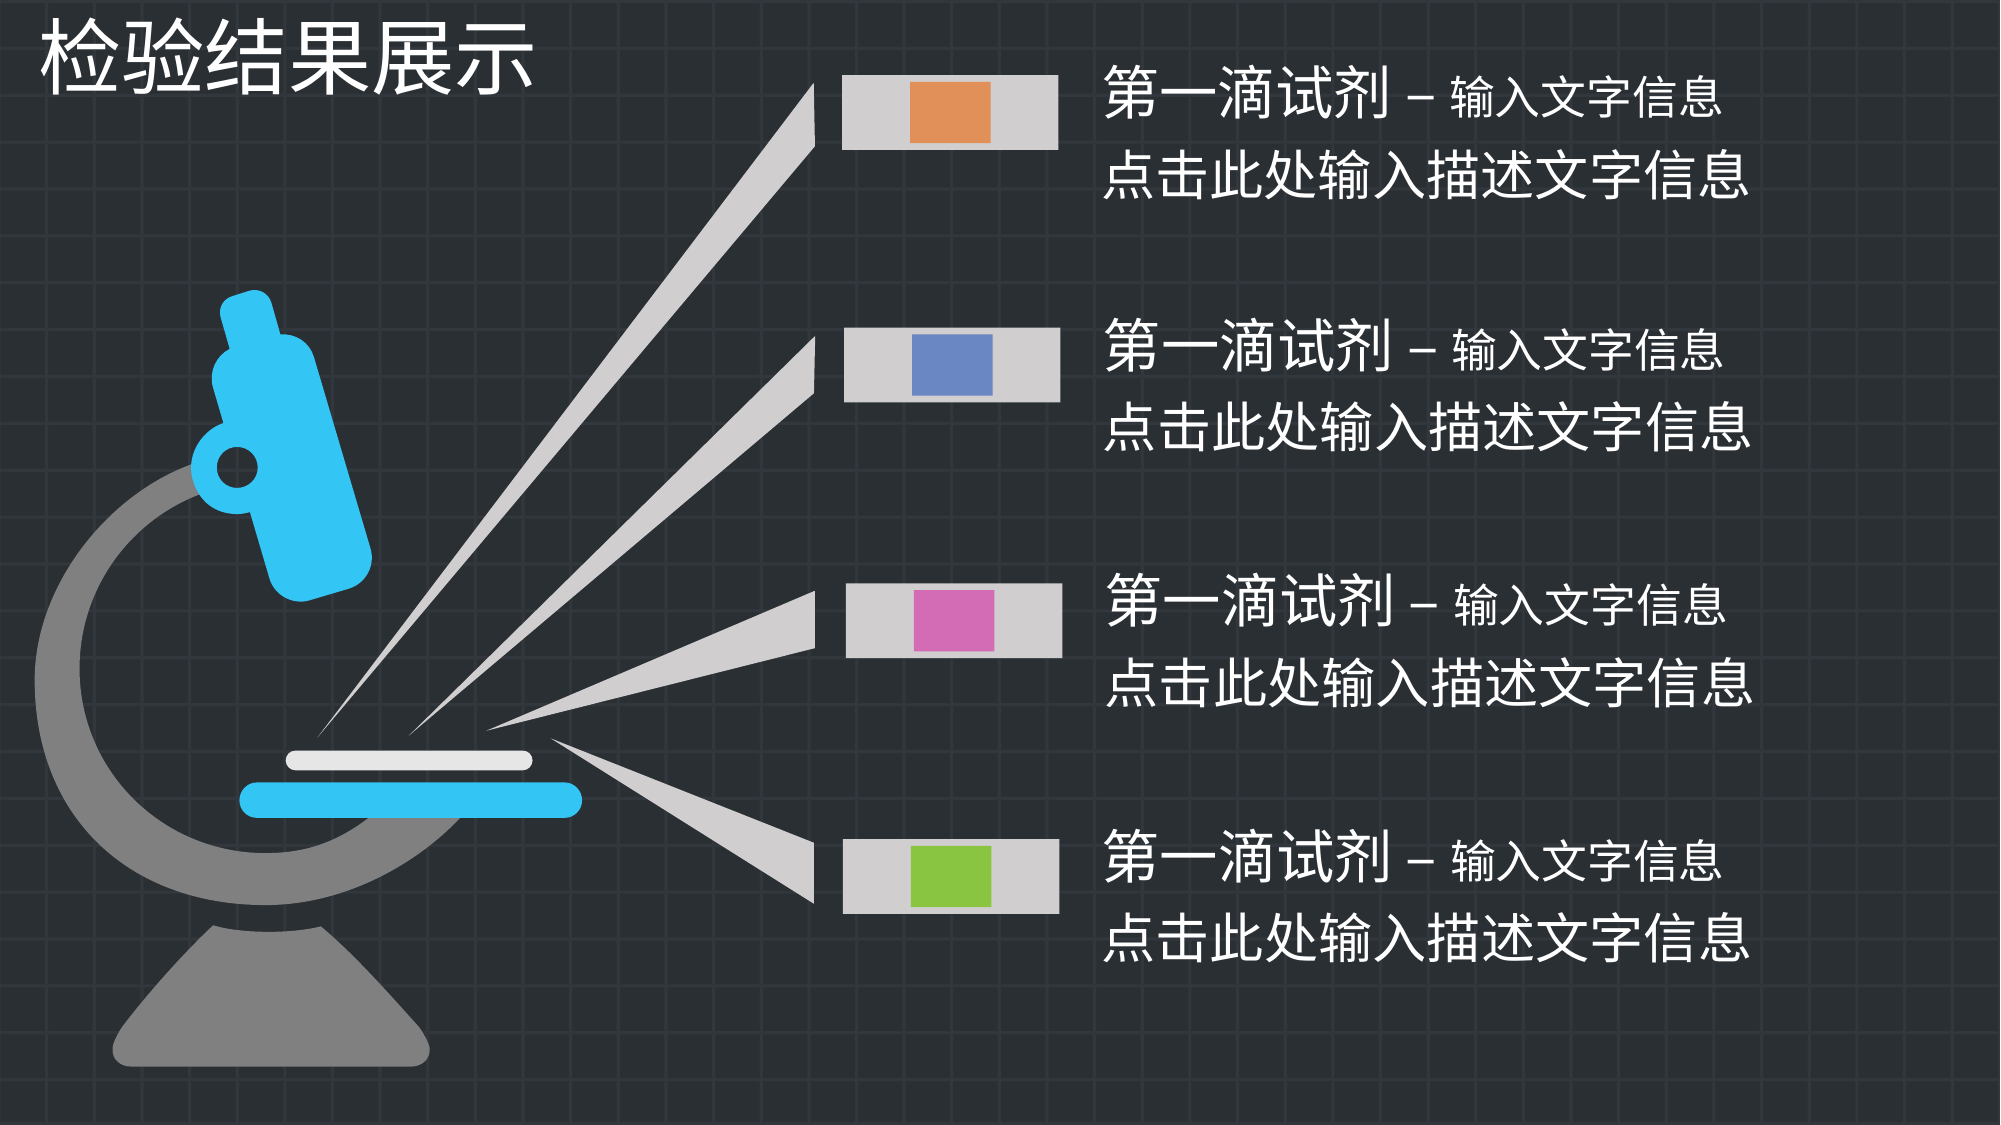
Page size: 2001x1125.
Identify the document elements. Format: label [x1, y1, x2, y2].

text_box [0, 0, 2000, 1125]
text_box [34, 287, 583, 1067]
